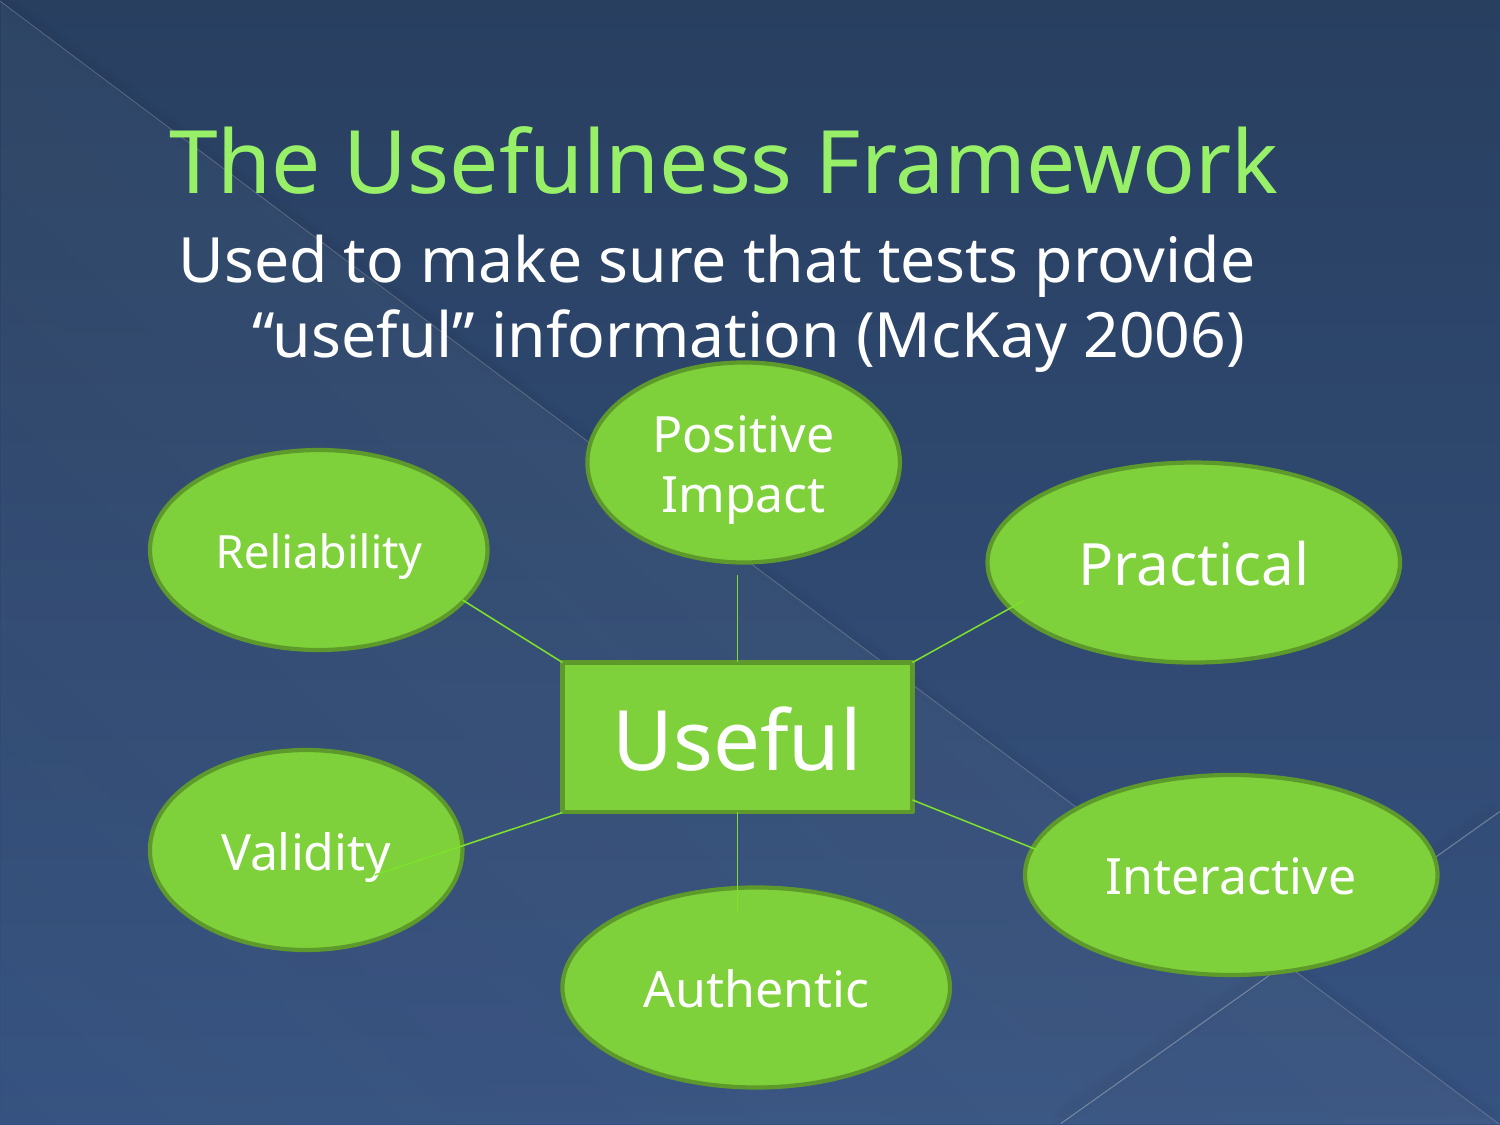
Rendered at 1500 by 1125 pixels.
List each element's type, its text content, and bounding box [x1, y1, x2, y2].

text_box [462, 599, 563, 663]
list Used to make sure that tests provide “useful” information (McKay 2006) [37, 212, 1388, 388]
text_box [912, 799, 1038, 851]
text_box Useful [560, 660, 915, 814]
title The Usefulness Framework [75, 43, 1425, 274]
text_box Positive Impact [585, 360, 903, 565]
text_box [374, 812, 563, 876]
text_box Practical [985, 460, 1403, 665]
text_box Interactive [1022, 772, 1440, 978]
text_box Authentic [560, 885, 953, 1090]
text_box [912, 599, 1026, 663]
text_box Validity [147, 747, 459, 953]
text_box Reliability [147, 447, 490, 653]
